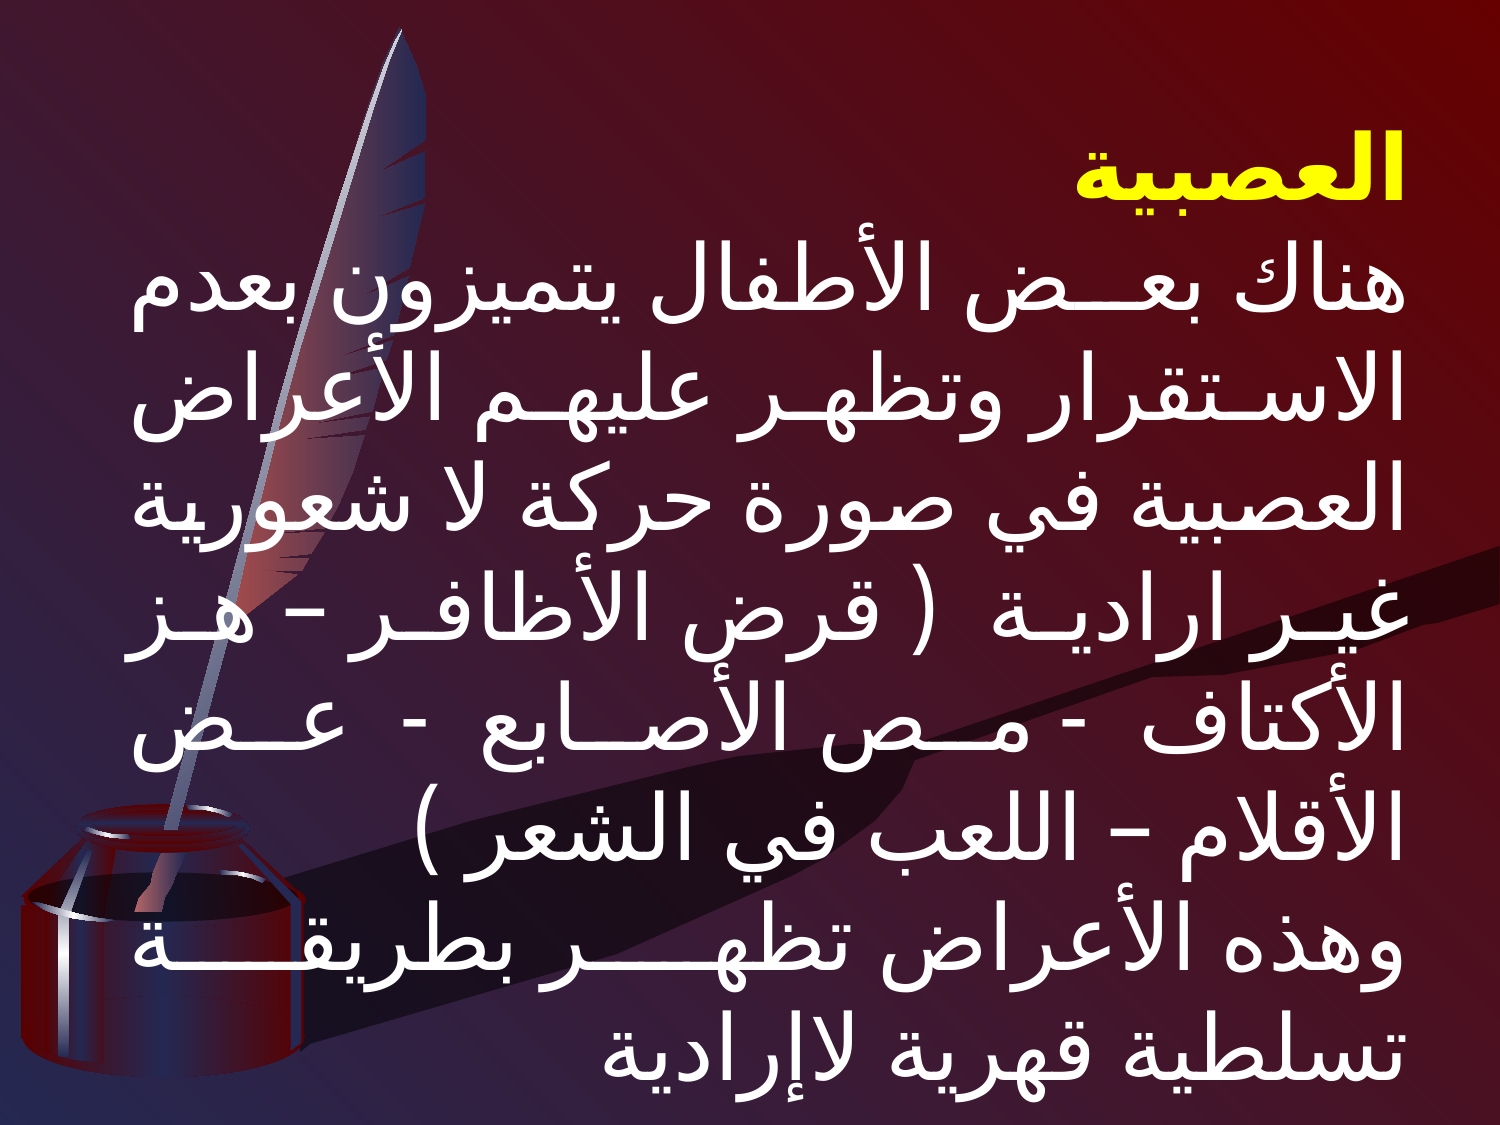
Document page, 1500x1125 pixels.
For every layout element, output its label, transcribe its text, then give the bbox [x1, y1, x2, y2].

text_box العصبية هناك بعض الأطفال يتميزون بعدم الاستقرار وتظهر عليهم الأعراض العصبية في صورة حركة لا شعورية غير ارادية ( قرض الأظافر – هز الأكتاف - مص الأصابع - عض الأقلام – اللعب في الشعر ) وهذه الأعراض تظهر بطريقة تسلطية قهرية لاإرادية [113, 101, 1425, 1107]
